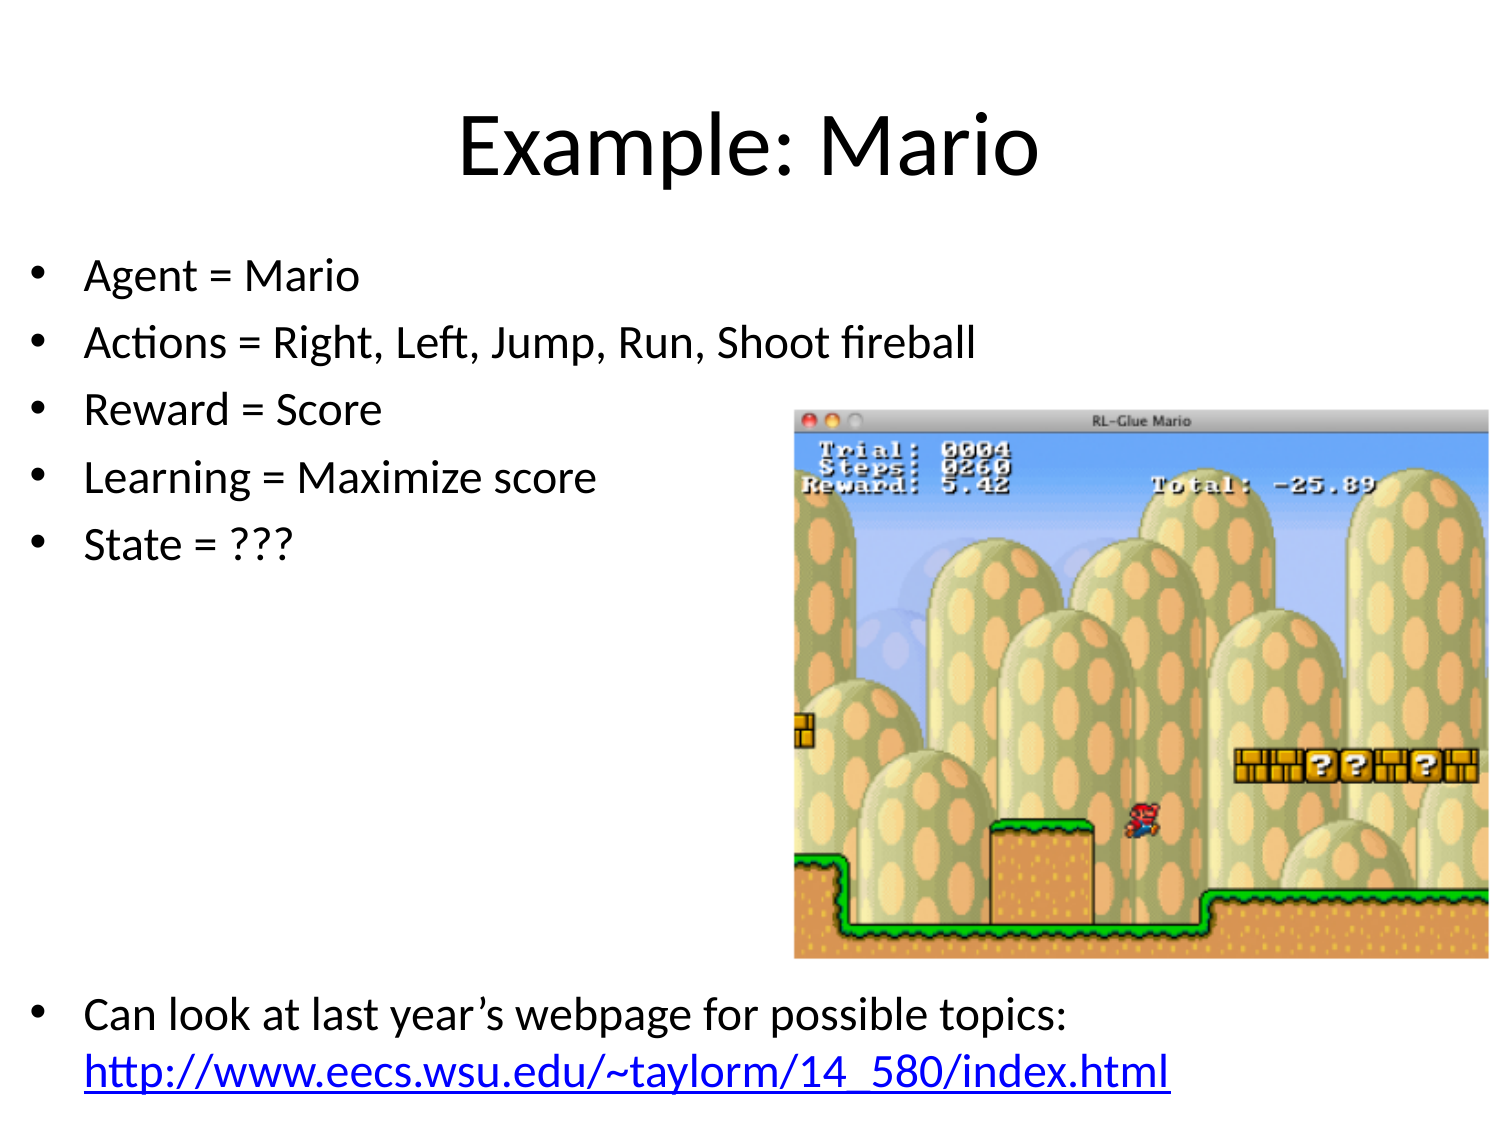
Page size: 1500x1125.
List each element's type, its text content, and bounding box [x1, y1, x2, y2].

picture [780, 401, 1500, 970]
title Example: Mario [75, 45, 1425, 233]
list Agent = Mario Actions = Right, Left, Jump, Run, Shoot fireball Reward = Score Learning = Maximize score State = ??? Can look at last year’s webpage for possible topics: http://www.eecs.wsu.edu/~taylorm/14_580/index.html [14, 236, 1425, 1110]
